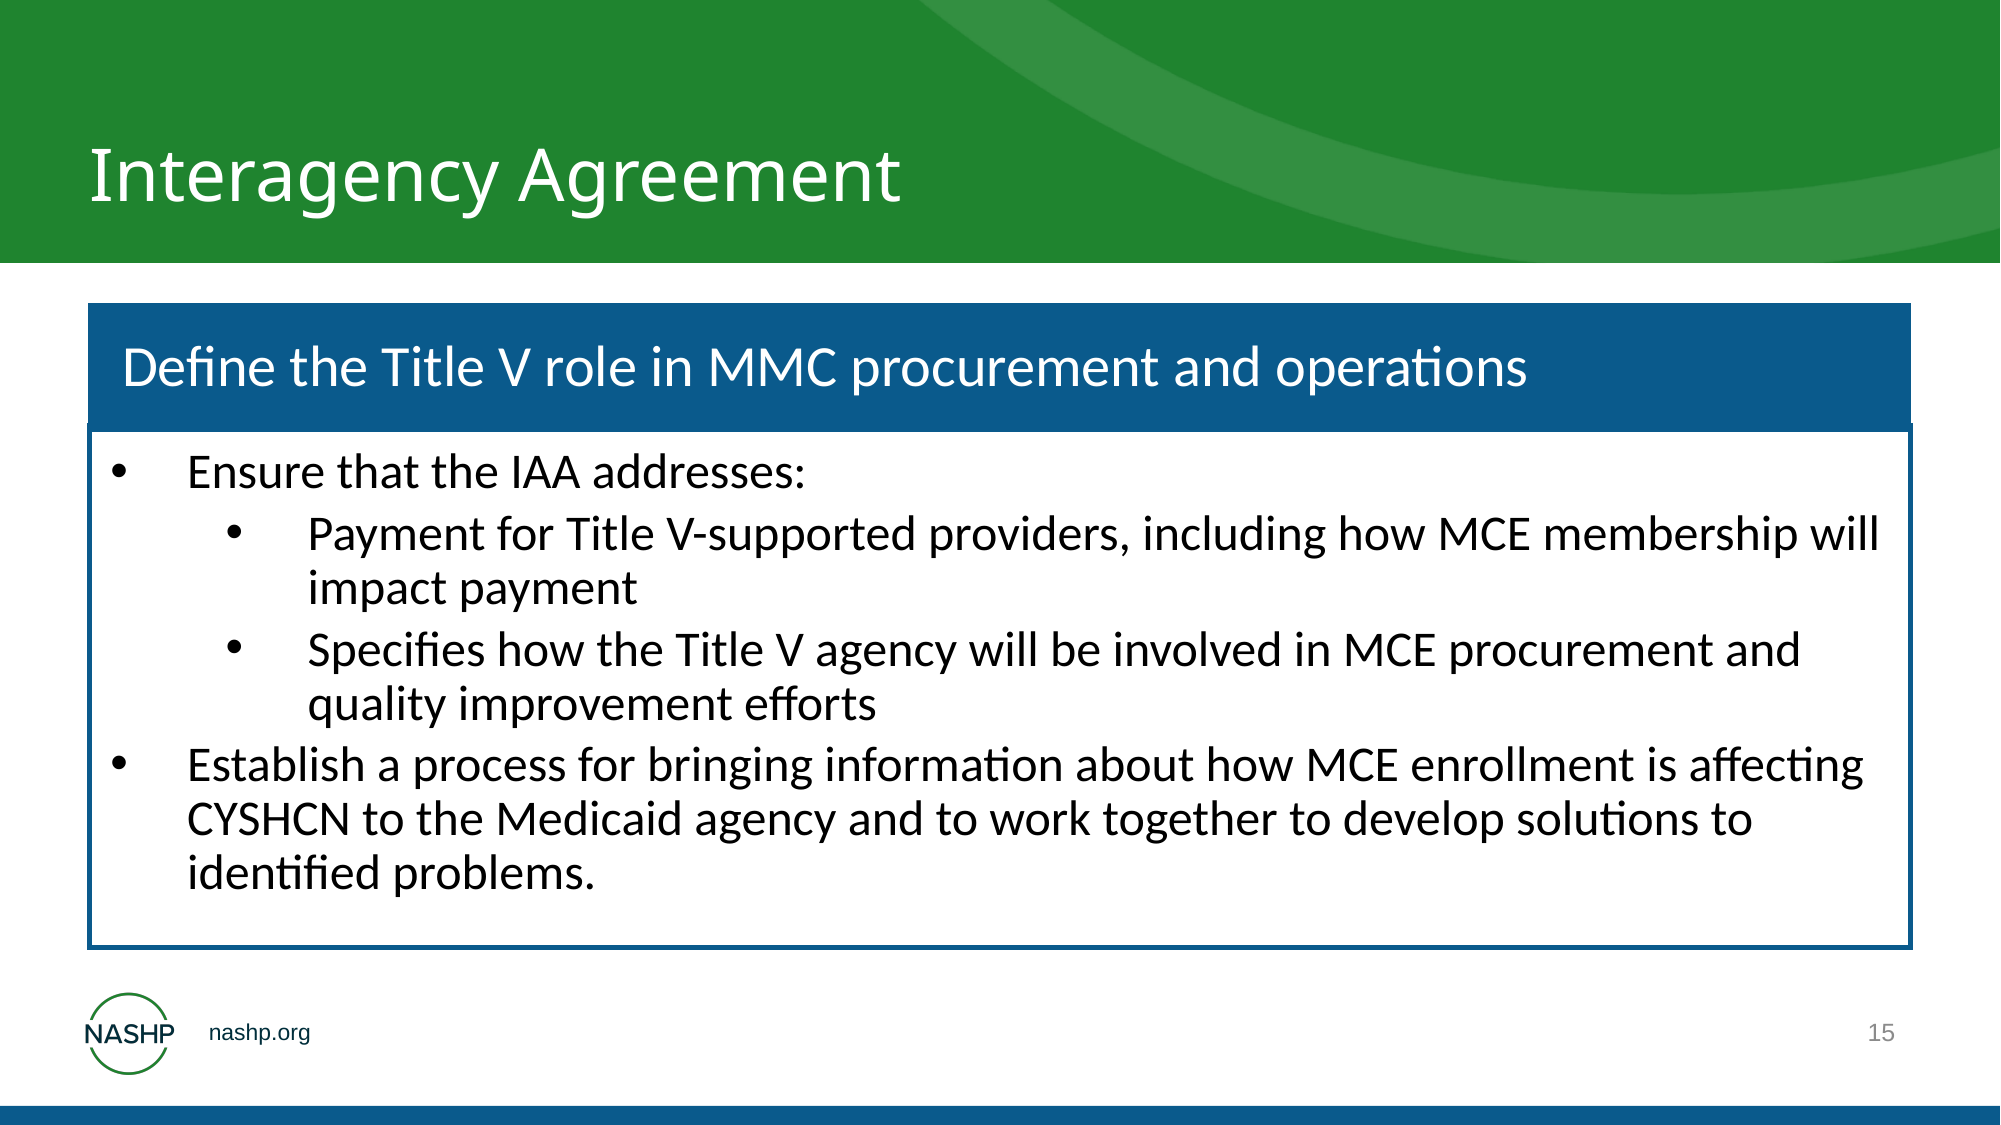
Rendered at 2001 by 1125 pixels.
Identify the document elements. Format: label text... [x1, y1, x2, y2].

picture [264, 0, 2001, 264]
slide_number 15 [1451, 1001, 1911, 1062]
title Interagency Agreement [89, 32, 1911, 226]
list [89, 291, 1911, 953]
picture [80, 986, 177, 1083]
